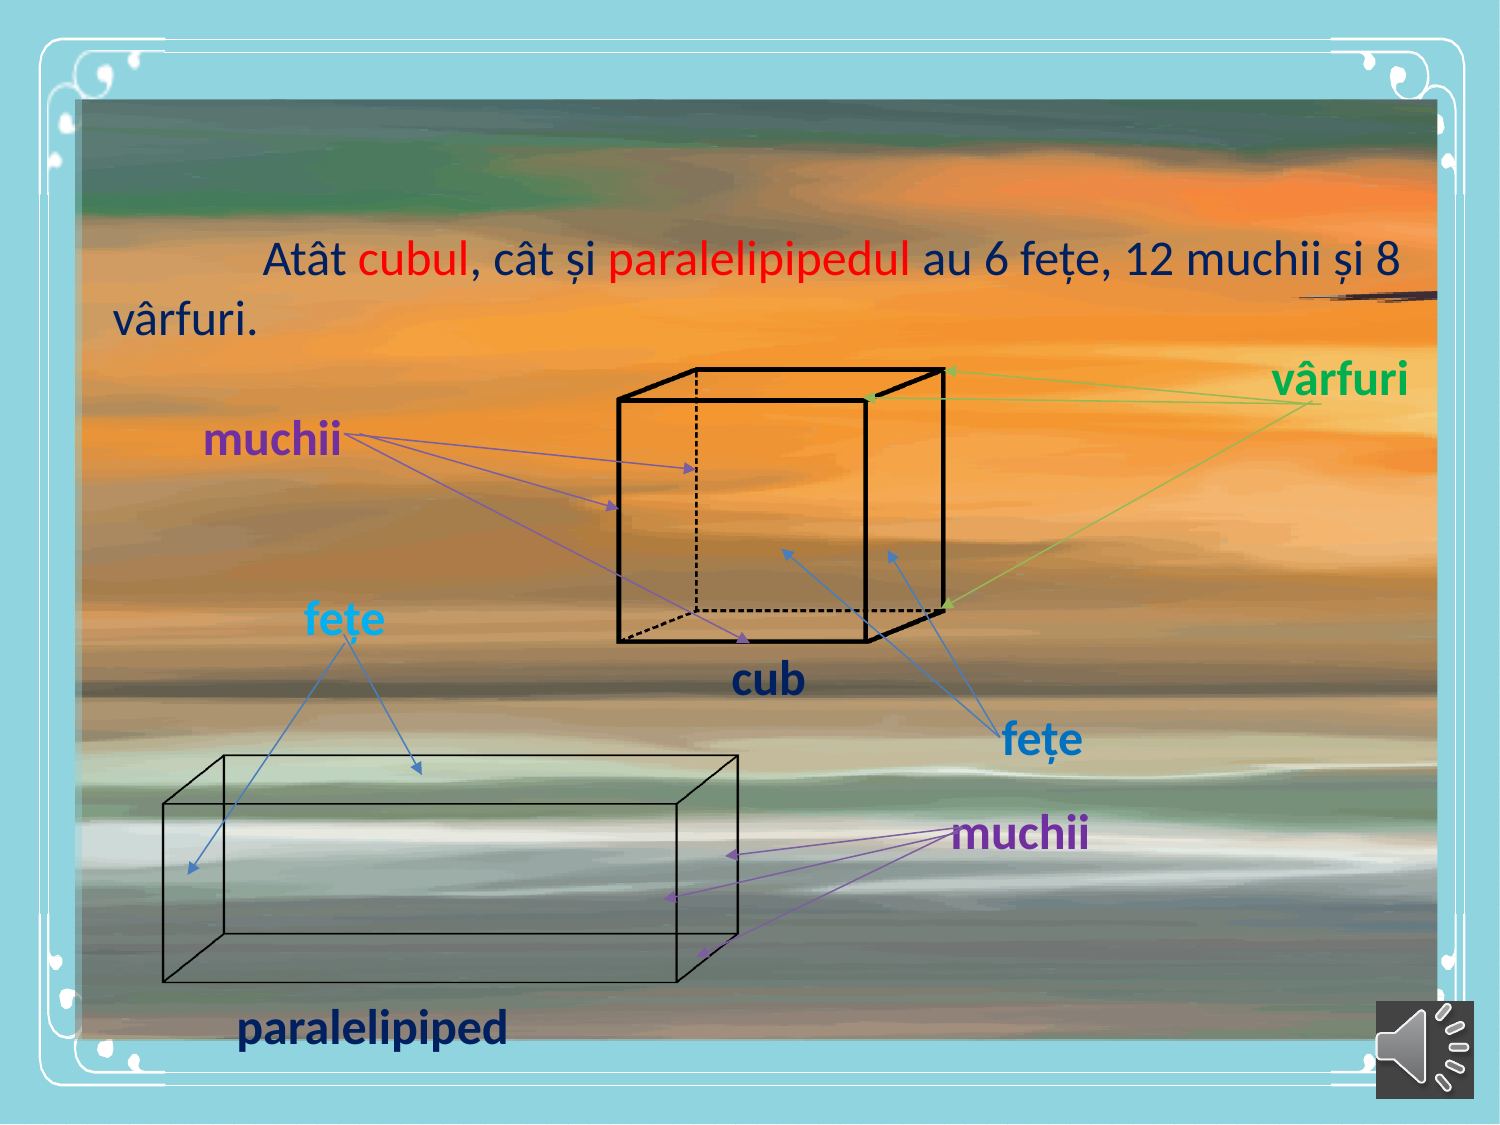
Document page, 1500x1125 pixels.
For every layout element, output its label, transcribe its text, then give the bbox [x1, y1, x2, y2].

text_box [940, 400, 1313, 610]
picture [47, 50, 1476, 1101]
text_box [695, 903, 963, 958]
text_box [343, 433, 751, 644]
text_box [187, 642, 345, 876]
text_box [943, 370, 1313, 396]
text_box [780, 548, 888, 738]
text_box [862, 397, 1322, 405]
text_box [887, 549, 1001, 738]
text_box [662, 832, 959, 900]
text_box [343, 633, 423, 776]
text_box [695, 827, 963, 837]
subtitle muchii paralelipiped [75, 1049, 1369, 1059]
